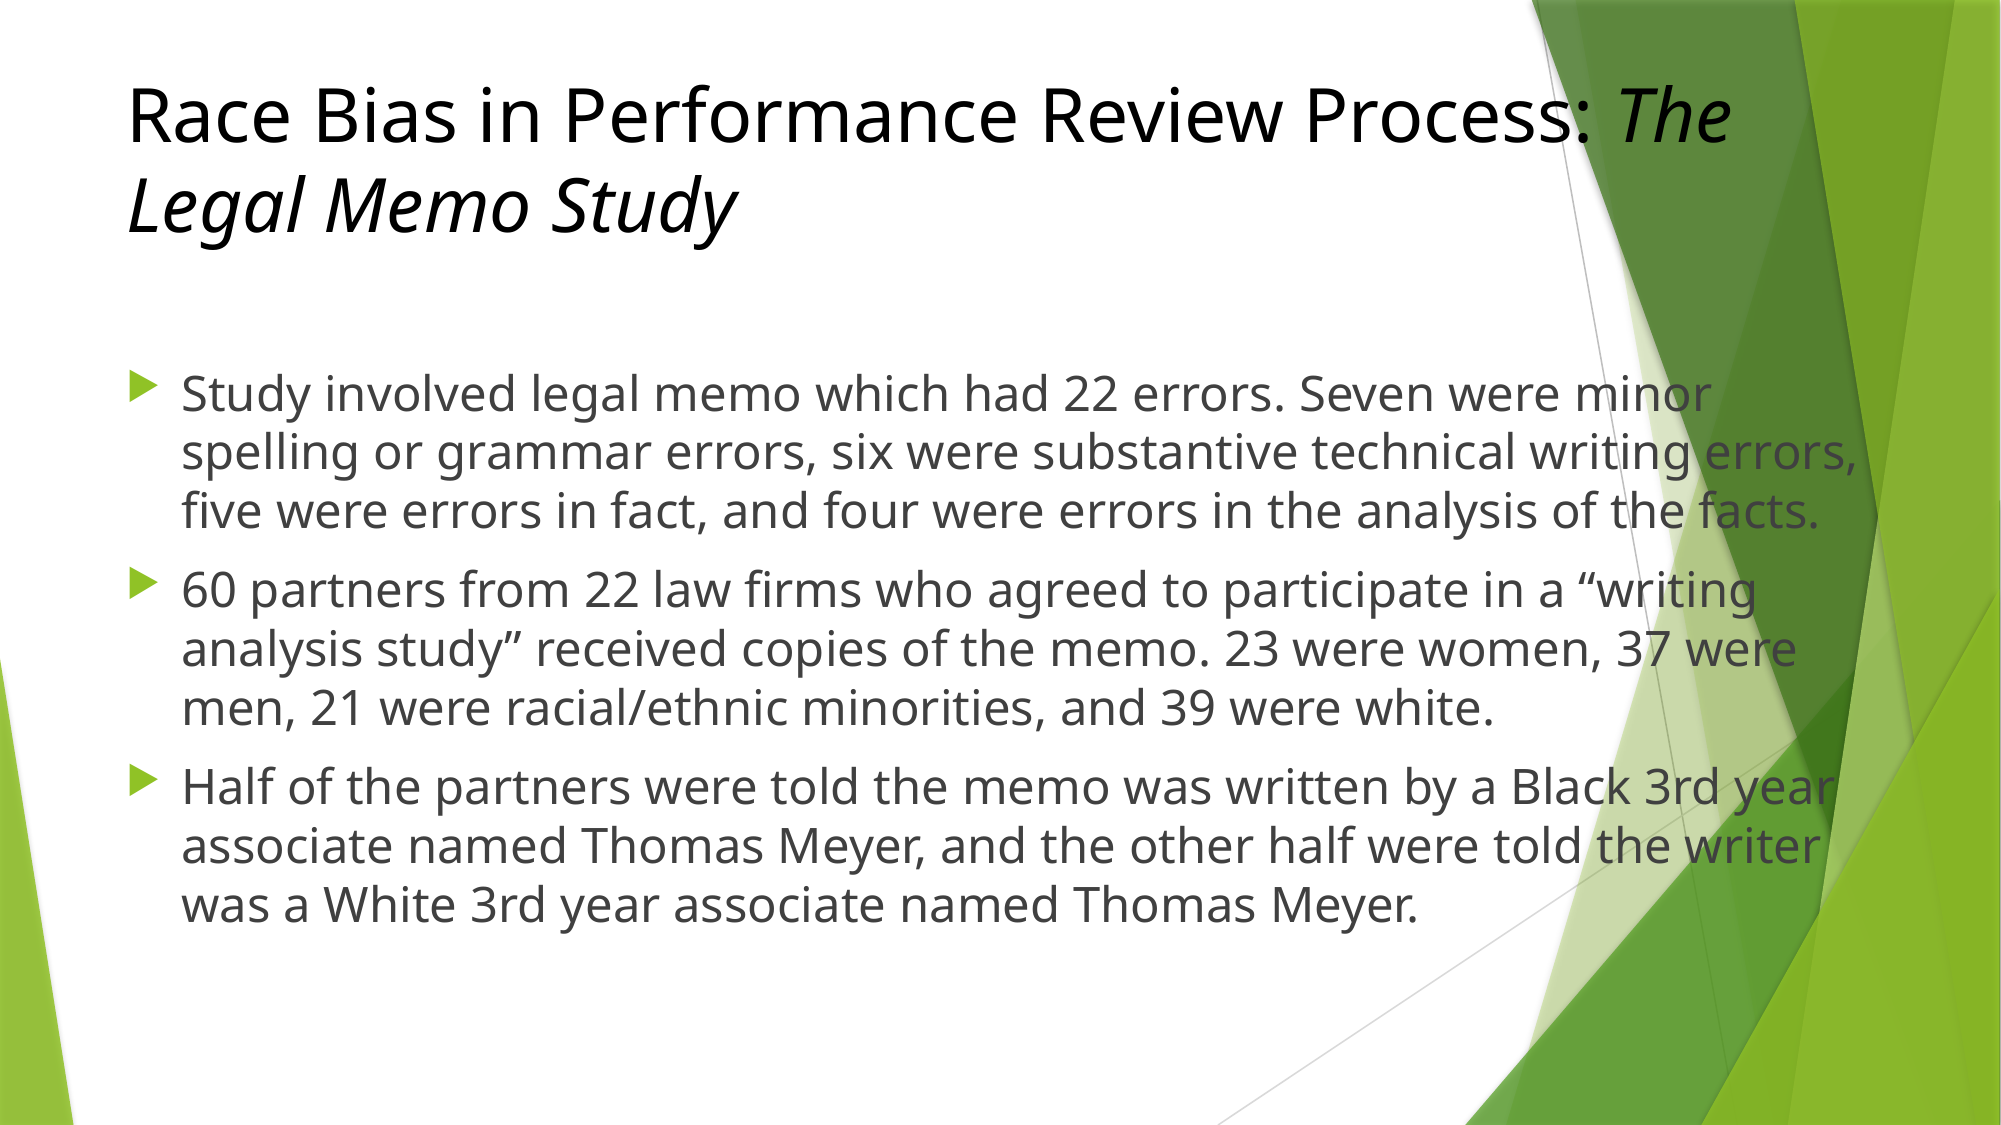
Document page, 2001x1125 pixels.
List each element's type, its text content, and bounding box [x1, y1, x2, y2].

list Study involved legal memo which had 22 errors. Seven were minor spelling or grammar errors, six were substantive technical writing errors, five were errors in fact, and four were errors in the analysis of the facts. 60 partners from 22 law firms who agreed to participate in a “writing analysis study” received copies of the memo. 23 were women, 37 were men, 21 were racial/ethnic minorities, and 39 were white. Half of the partners were told the memo was written by a Black 3rd year associate named Thomas Meyer, and the other half were told the writer was a White 3rd year associate named Thomas Meyer. [111, 354, 1895, 992]
title Race Bias in Performance Review Process: The Legal Memo Study [111, 59, 1934, 277]
